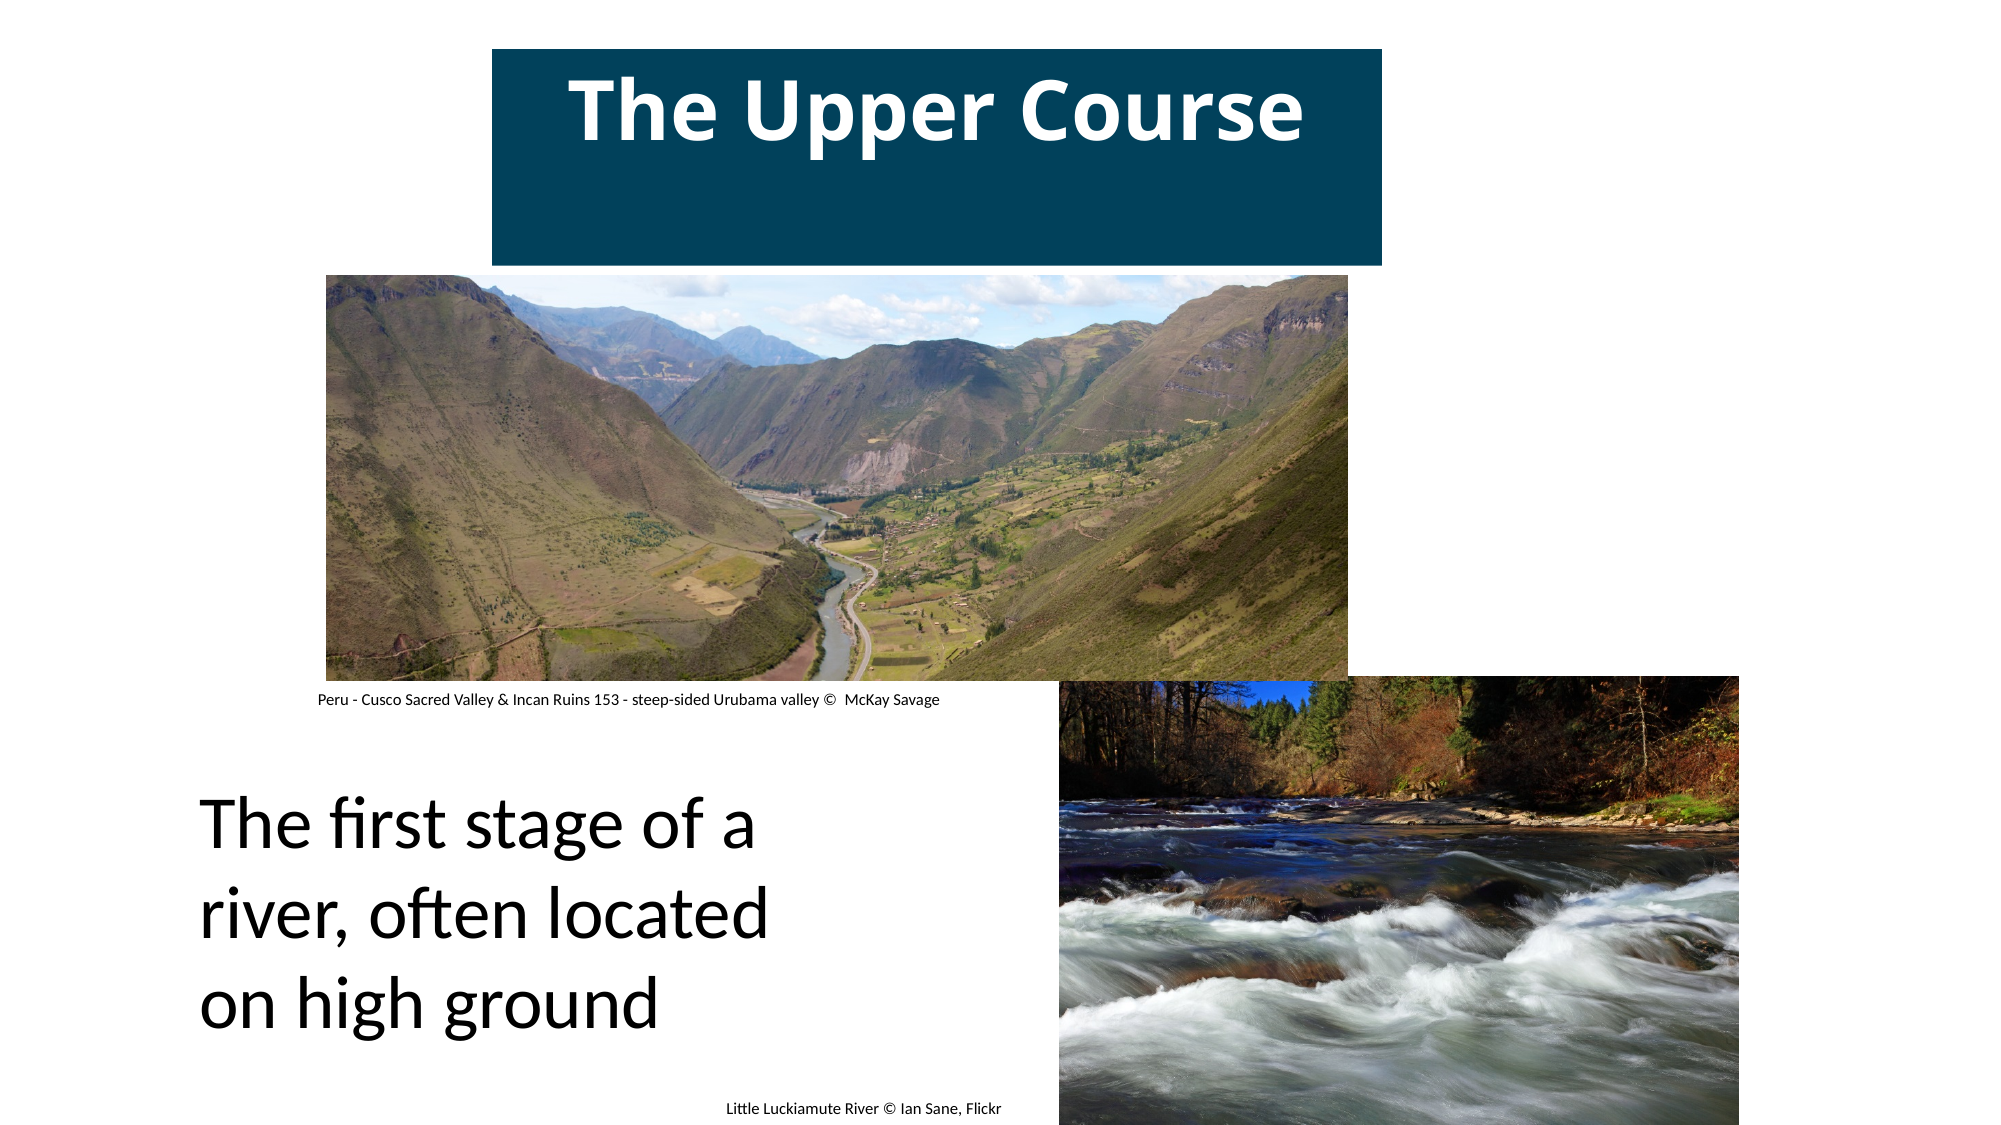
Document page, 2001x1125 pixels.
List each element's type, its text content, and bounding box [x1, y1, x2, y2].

text_box Little Luckiamute River © Ian Sane, Flickr [711, 1090, 1058, 1125]
text_box Peru - Cusco Sacred Valley & Incan Ruins 153 - steep-sided Urubama valley © McKay Savage [303, 681, 1058, 717]
text_box The first stage of a river, often located on high ground [184, 765, 808, 1051]
picture [326, 275, 1739, 1125]
text_box The Upper Course [492, 49, 1382, 266]
